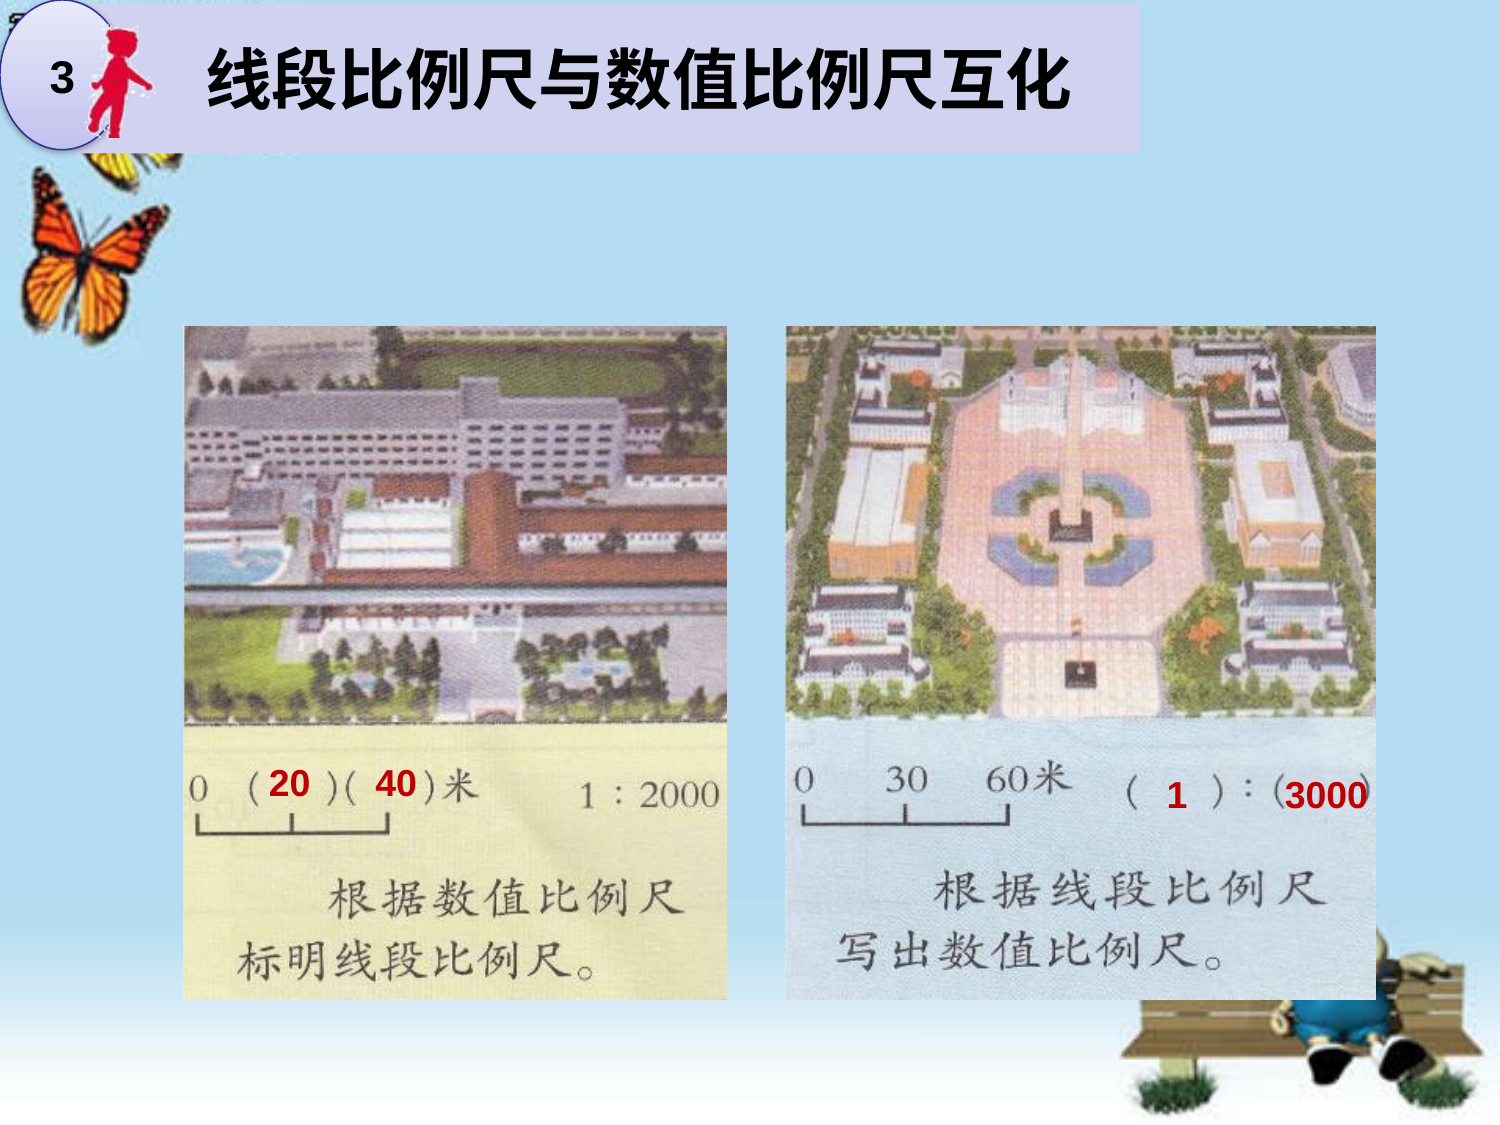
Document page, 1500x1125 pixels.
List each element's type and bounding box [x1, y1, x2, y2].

picture [0, 0, 1500, 1125]
text_box [0, 0, 1141, 154]
picture [76, 0, 160, 139]
